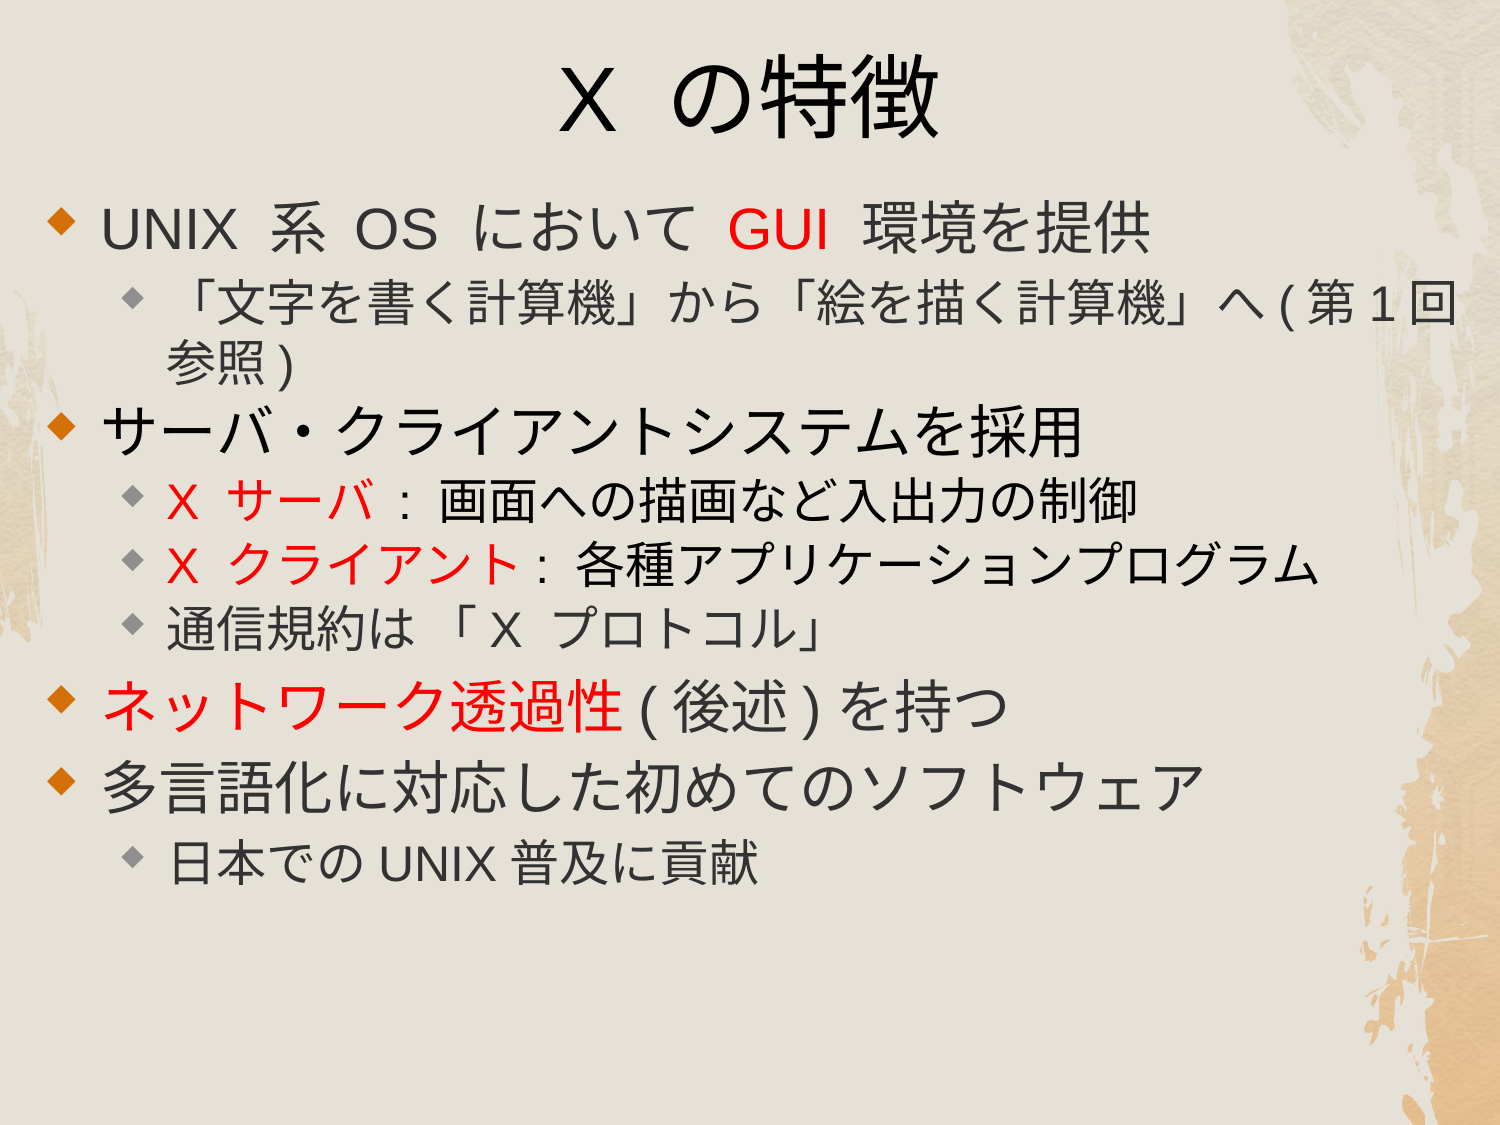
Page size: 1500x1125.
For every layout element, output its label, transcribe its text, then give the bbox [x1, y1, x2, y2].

list UNIX 系 OS において GUI 環境を提供 「文字を書く計算機」から「絵を描く計算機」へ(第1回参照) サーバ・クライアントシステムを採用 X サーバ : 画面への描画など入出力の制御 X クライアント: 各種アプリケーションプログラム 通信規約は 「X プロトコル」 ネットワーク透過性(後述)を持つ 多言語化に対応した初めてのソフトウェア 日本でのUNIX普及に貢献 [29, 184, 1483, 927]
title X の特徴 [75, 19, 1425, 171]
